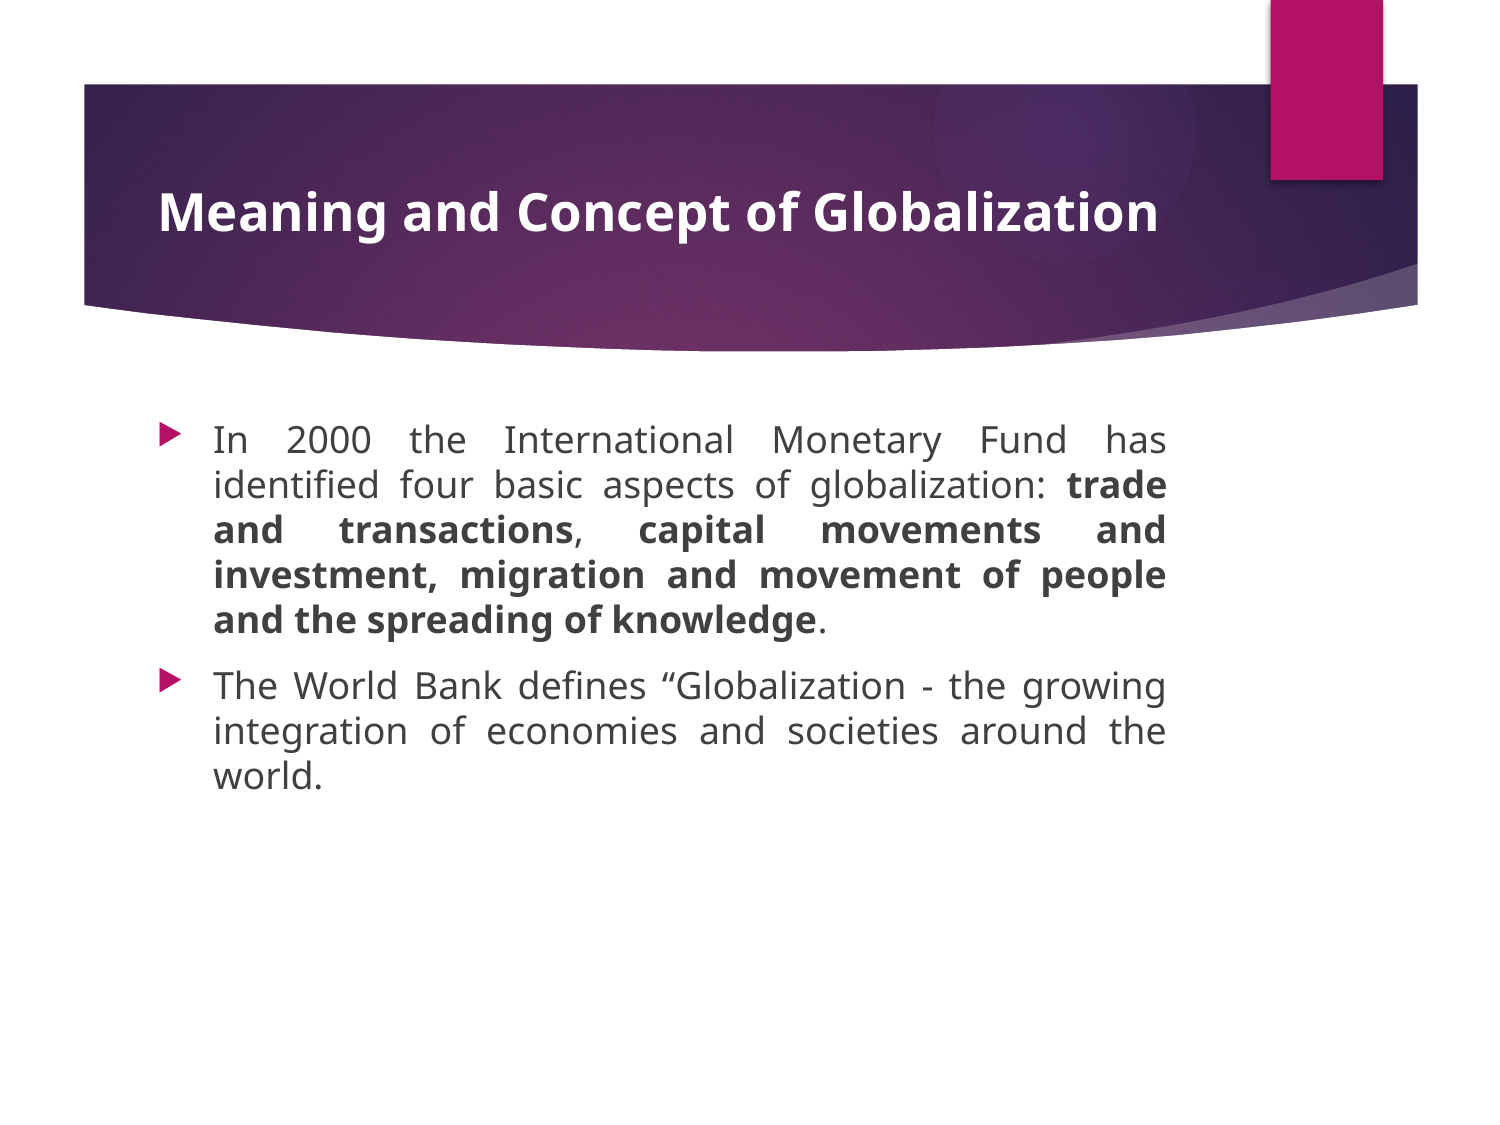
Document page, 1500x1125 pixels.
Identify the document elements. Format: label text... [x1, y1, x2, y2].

list In 2000 the International Monetary Fund has identified four basic aspects of globalization: trade and transactions, capital movements and investment, migration and movement of people and the spreading of knowledge. The World Bank defines “Globalization - the growing integration of economies and societies around the world. [141, 408, 1183, 988]
title Meaning and Concept of Globalization [142, 152, 1183, 269]
